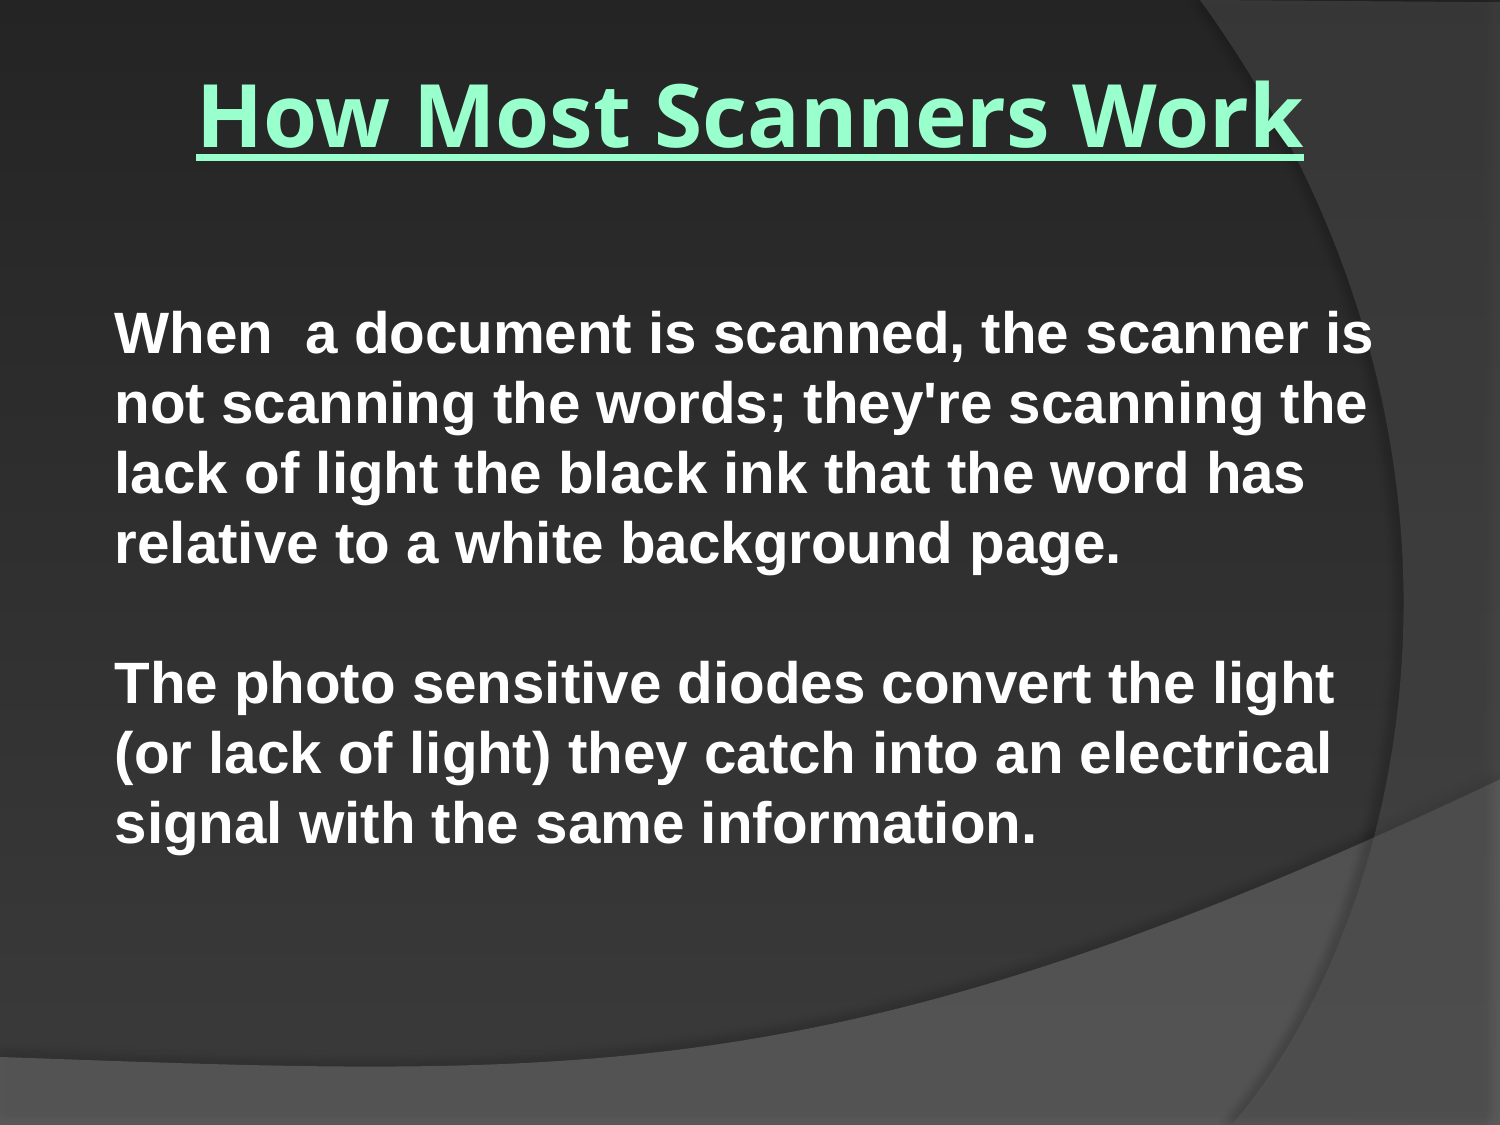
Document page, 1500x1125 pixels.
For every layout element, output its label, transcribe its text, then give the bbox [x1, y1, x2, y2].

text_box When a document is scanned, the scanner is not scanning the words; they're scanning the lack of light the black ink that the word has relative to a white background page. The photo sensitive diodes convert the light (or lack of light) they catch into an electrical signal with the same information. [99, 287, 1413, 863]
text_box How Most Scanners Work [74, 50, 1425, 175]
